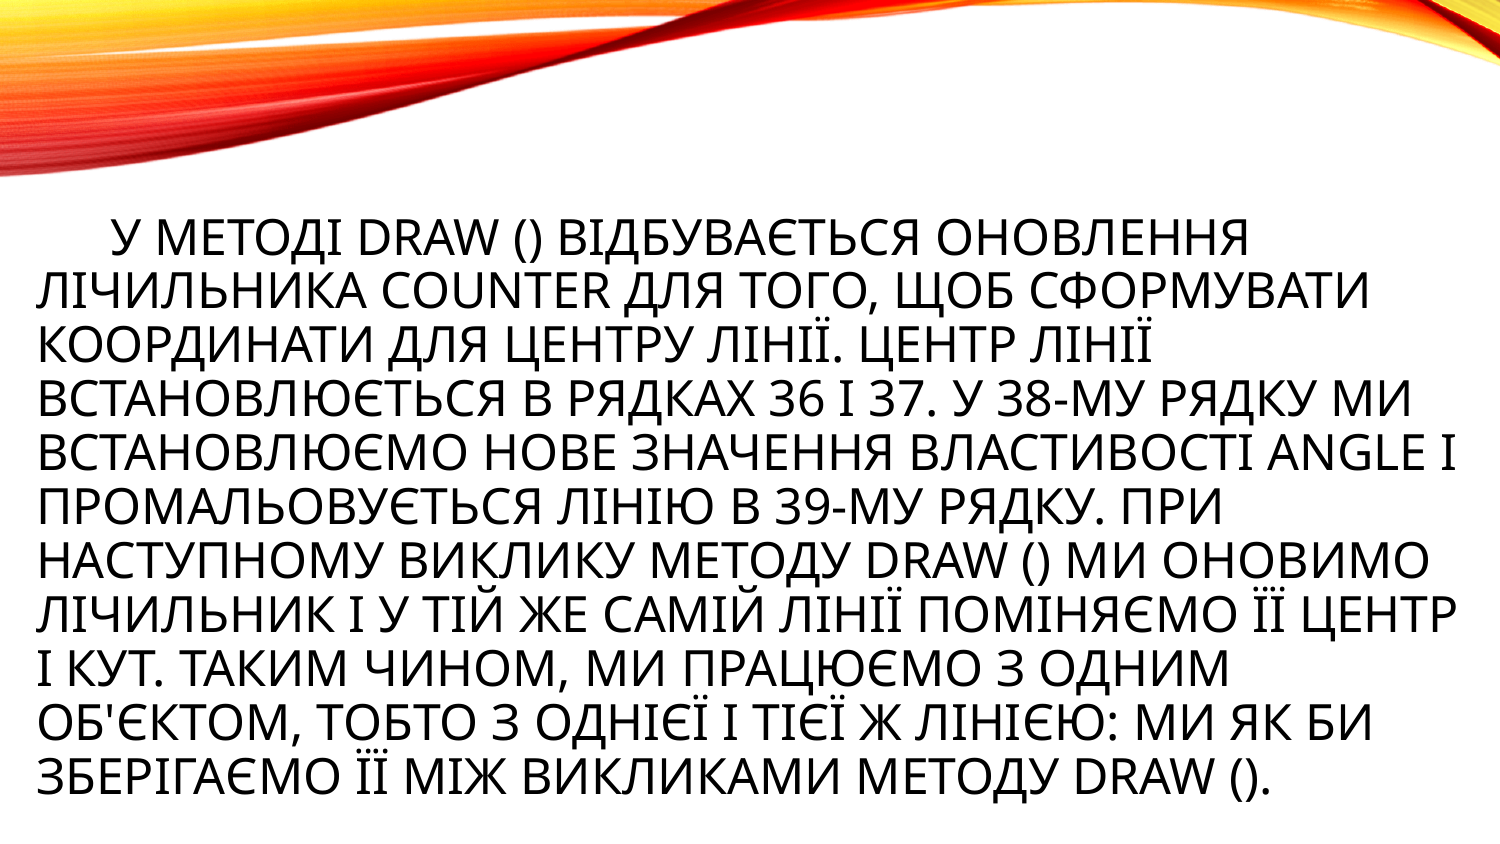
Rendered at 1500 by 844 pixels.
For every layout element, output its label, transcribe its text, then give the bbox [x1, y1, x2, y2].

title У методі draw () відбувається оновлення лічильника counter для того, щоб сформувати координати для центру лінії. Центр лінії встановлюється в рядках 36 і 37. У 38-му рядку ми встановлюємо нове значення властивості angle і промальовується лінію в 39-му рядку. При наступному виклику методу draw () ми оновимо лічильник і у тій же самій лінії поміняємо її центр і кут. Таким чином, ми працюємо з одним об'єктом, тобто з однієї і тієї ж лінією: ми як би зберігаємо її між викликами методу draw (). [21, 173, 1490, 844]
picture [0, 0, 1500, 178]
